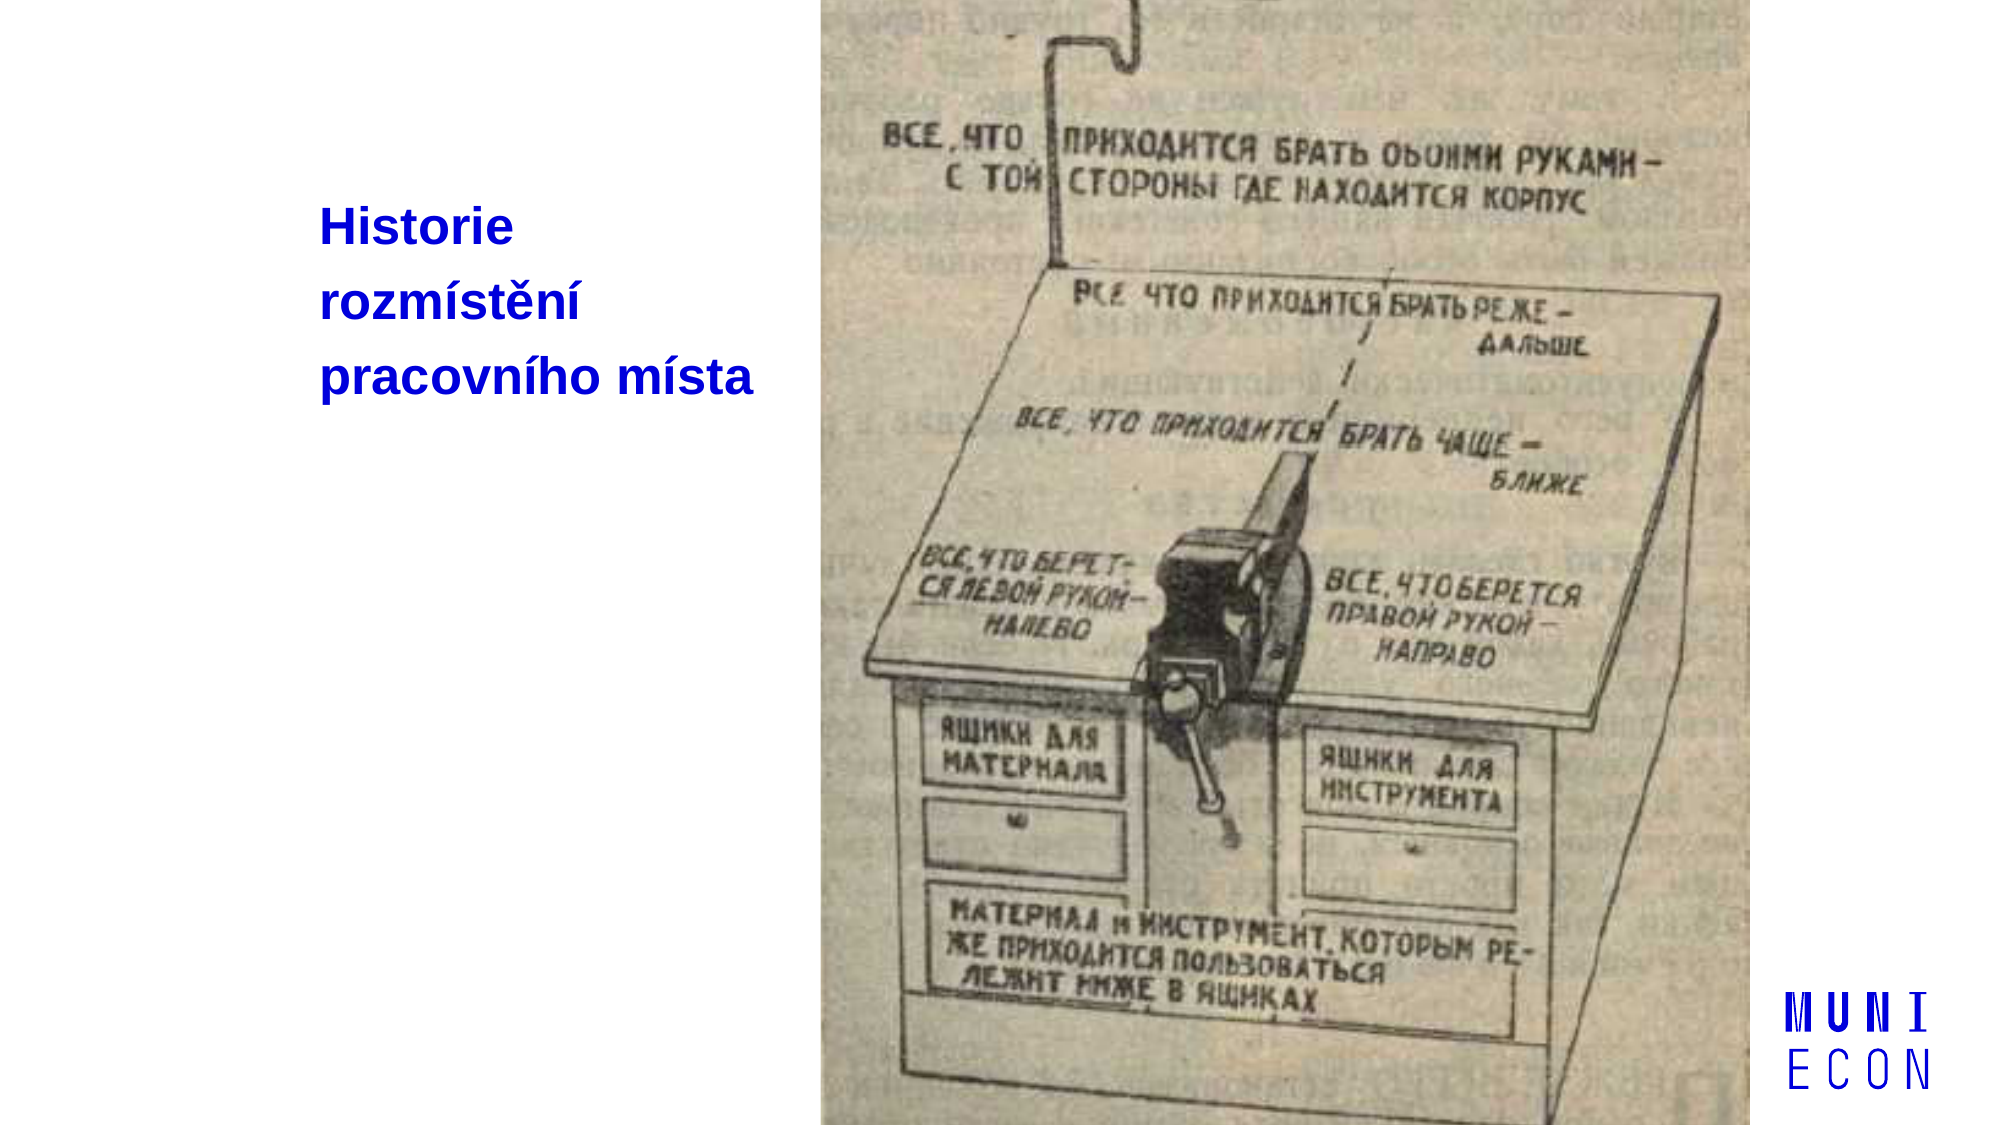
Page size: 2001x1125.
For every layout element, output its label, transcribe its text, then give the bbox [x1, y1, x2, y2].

title Historie rozmístění pracovního místa [319, 180, 769, 456]
picture [820, 0, 1751, 1125]
